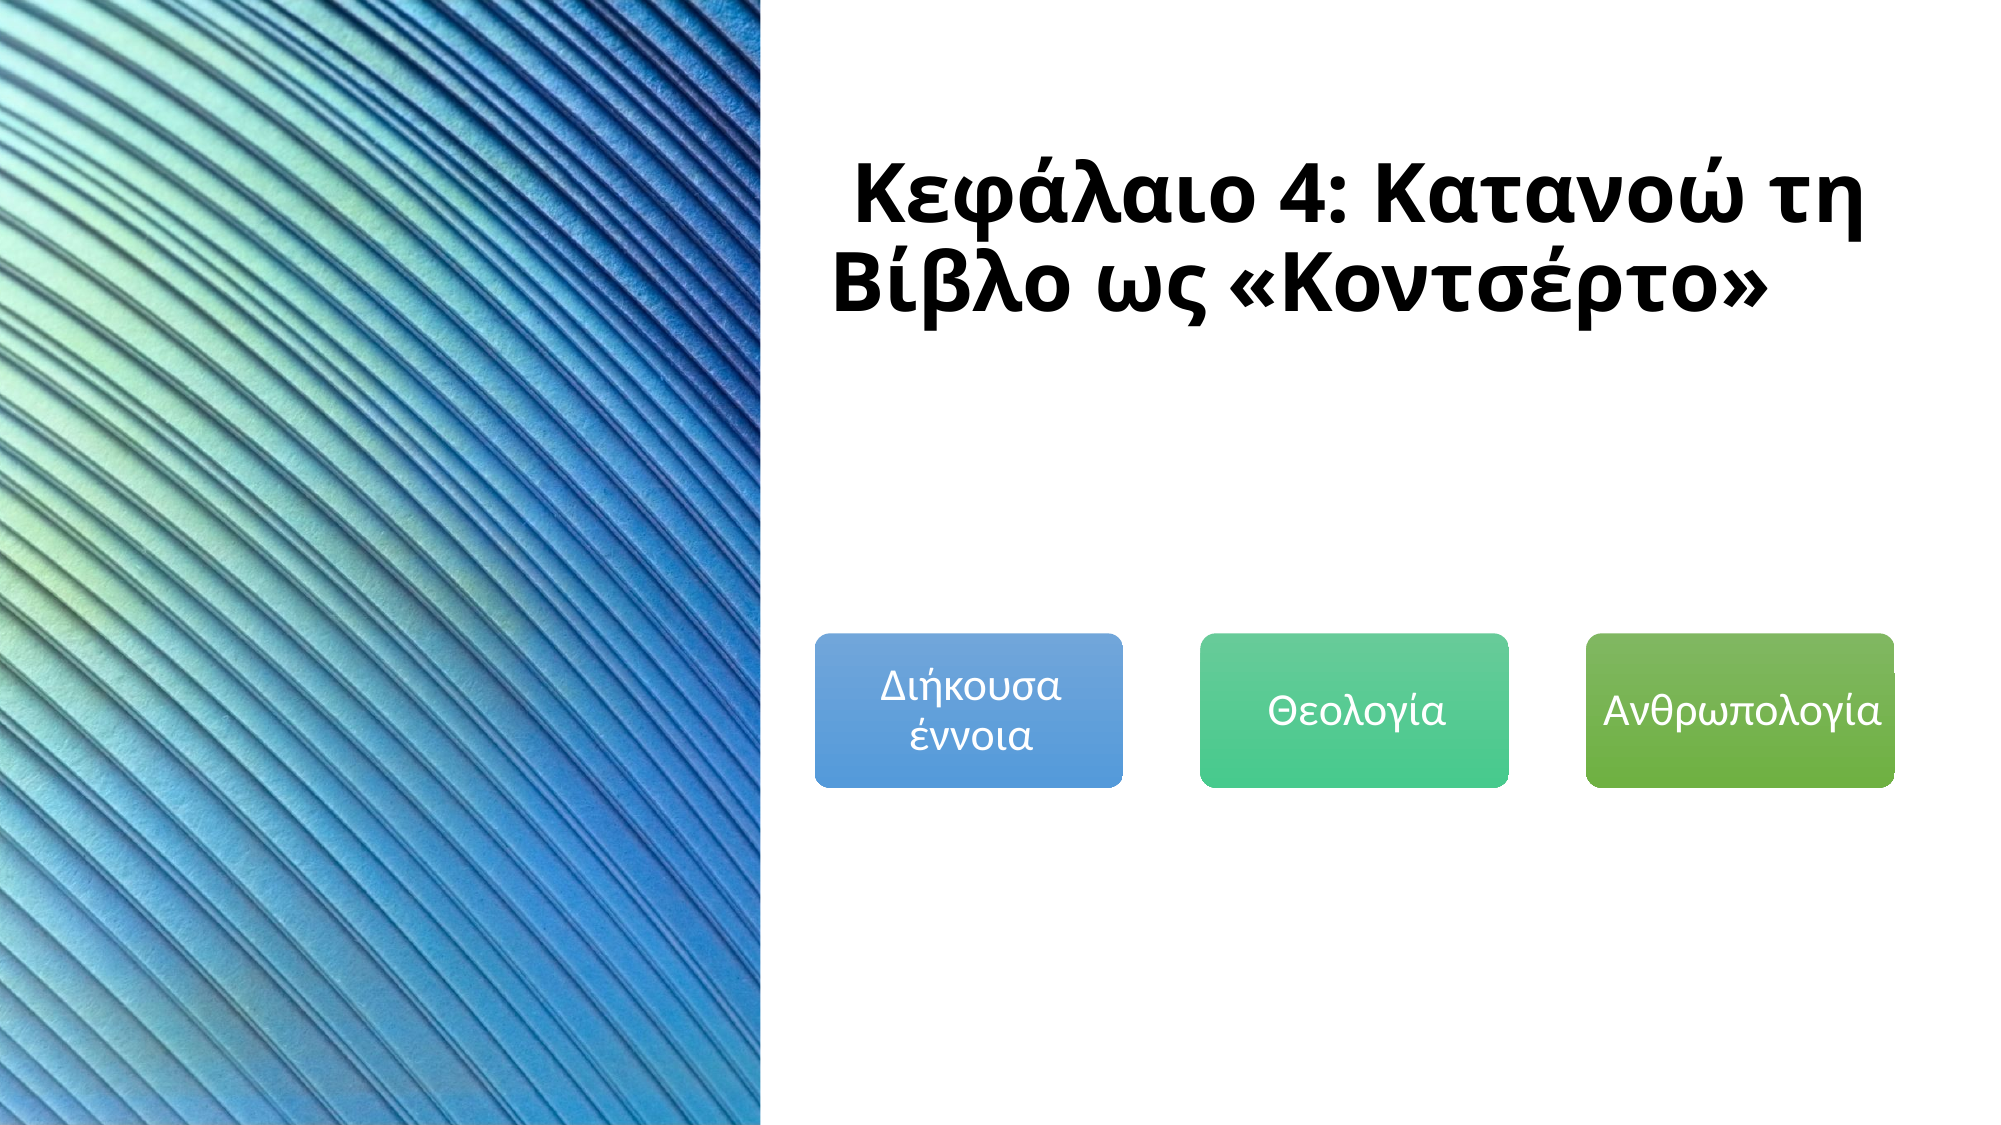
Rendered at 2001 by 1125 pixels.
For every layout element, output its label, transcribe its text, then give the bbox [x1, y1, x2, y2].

title Κεφάλαιο 4: Κατανοώ τη Βίβλο ως «Κοντσέρτο» [814, 103, 1895, 379]
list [814, 399, 1895, 1021]
picture [0, 0, 761, 1125]
